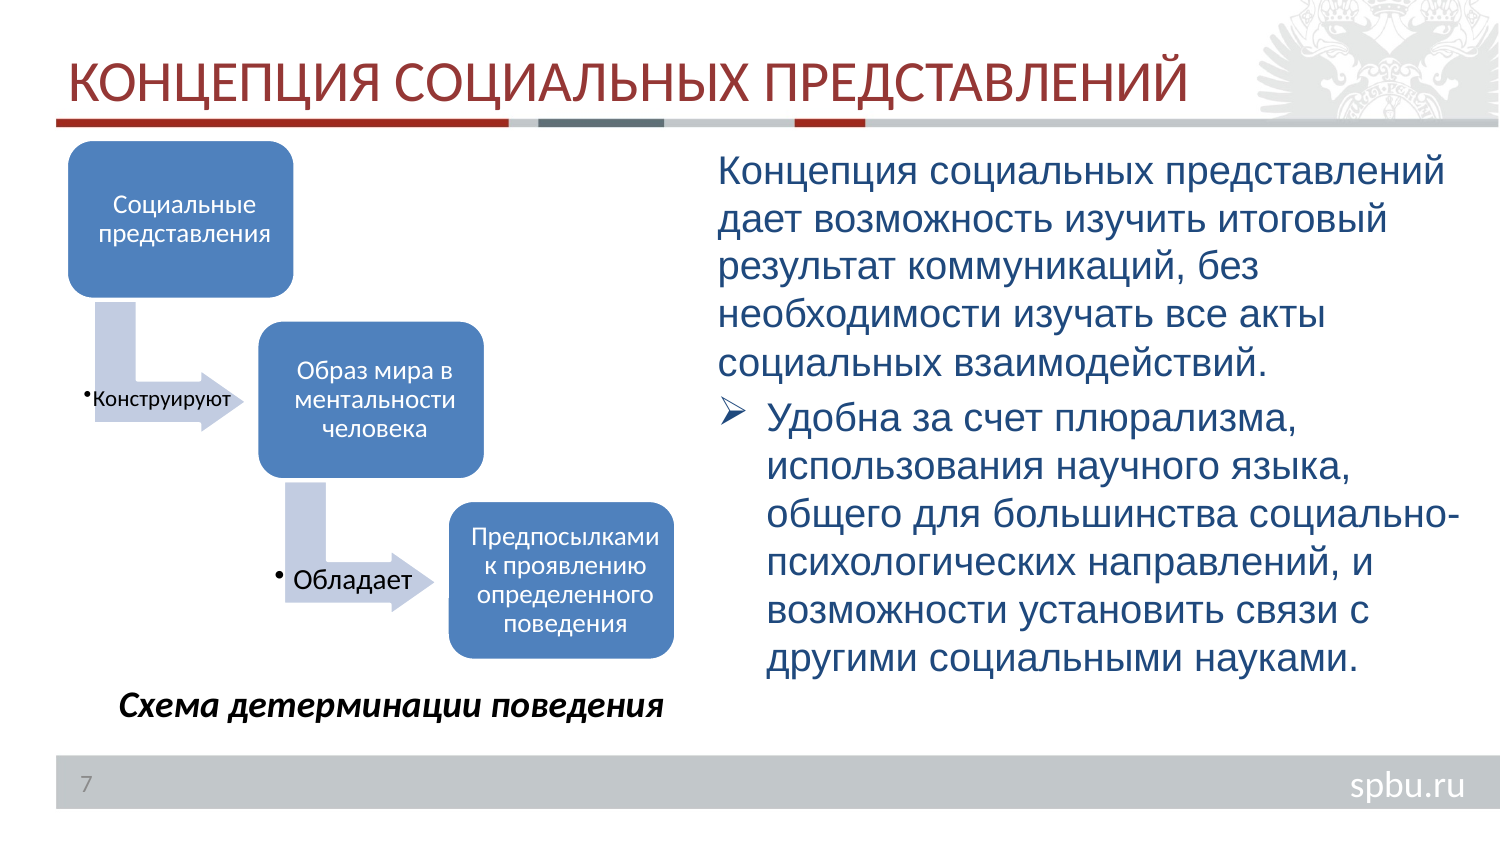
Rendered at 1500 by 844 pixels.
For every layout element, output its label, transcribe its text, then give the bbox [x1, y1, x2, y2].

subtitle Концепция социальных представлений дает возможность изучить итоговый результат коммуникаций, без необходимости изучать все акты социальных взаимодействий. Удобна за счет плюрализма, использования научного языка, общего для большинства социально-психологических направлений, и возможности установить связи с другими социальными науками. [702, 136, 1482, 742]
picture [0, 0, 1500, 844]
title КОНЦЕПЦИЯ СОЦИАЛЬНЫХ ПРЕДСТАВЛЕНИЙ [53, 43, 1235, 113]
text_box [18, 135, 892, 664]
slide_number 7 [64, 764, 313, 800]
list Схема детерминации поведения [53, 672, 680, 742]
